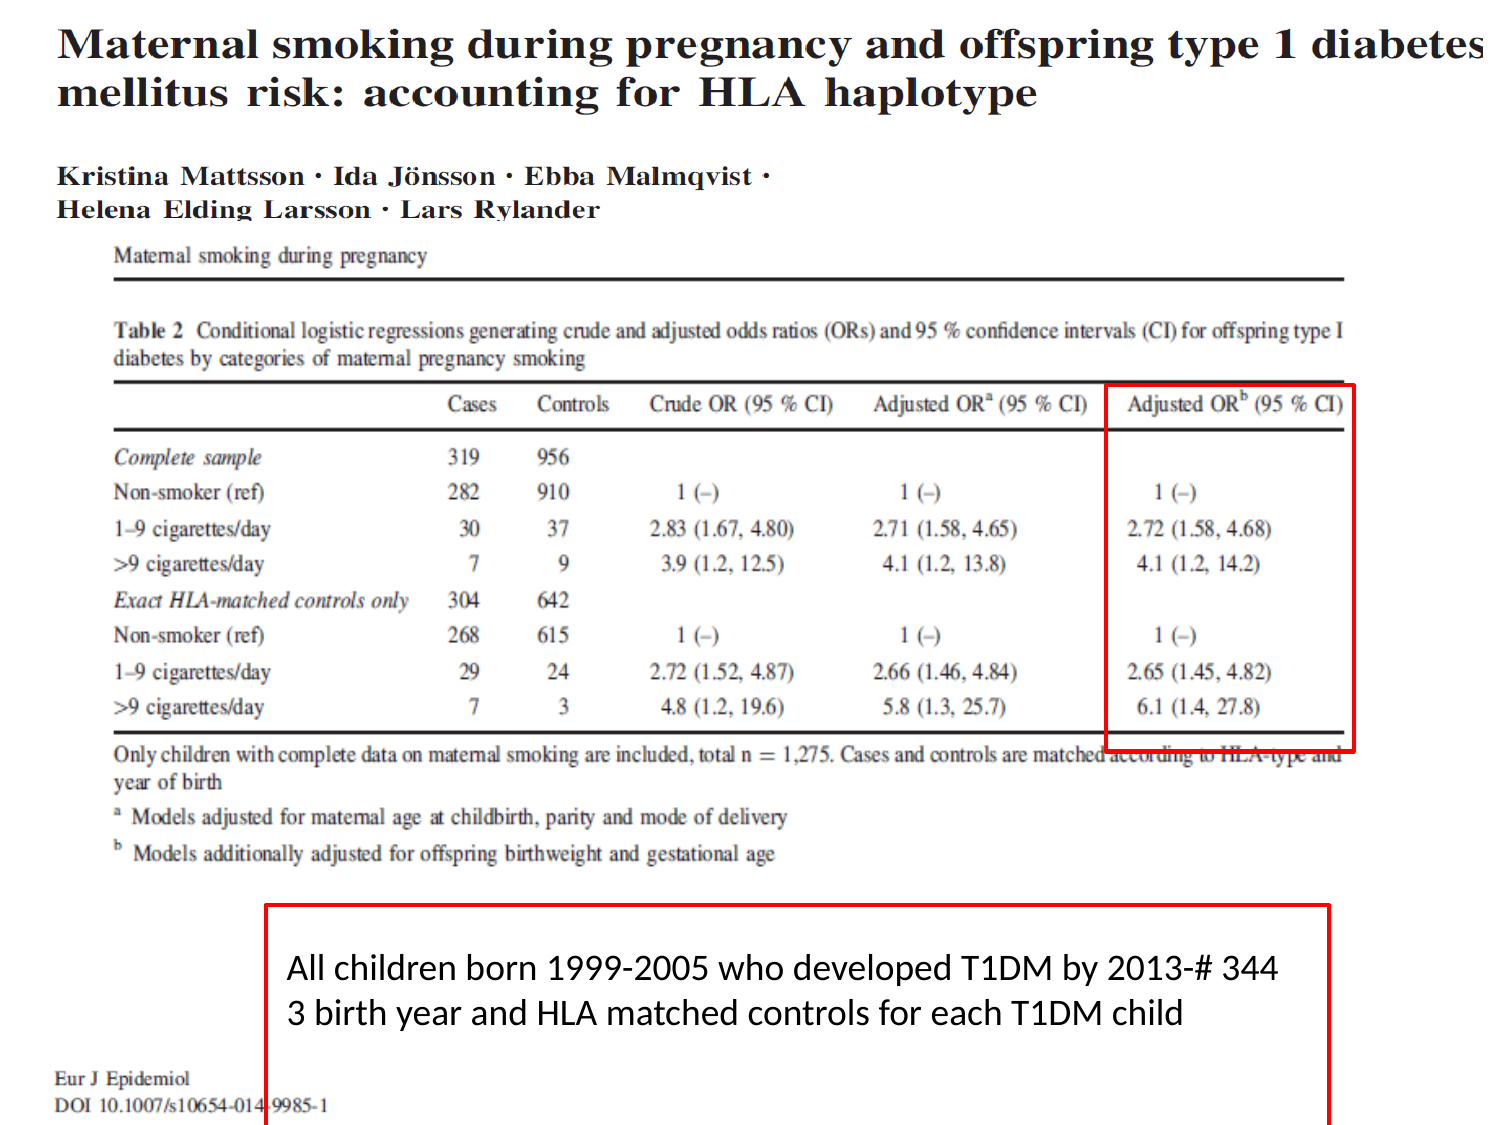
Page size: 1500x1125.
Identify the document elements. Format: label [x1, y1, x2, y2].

picture [0, 8, 1483, 230]
list [43, 221, 1439, 898]
picture [0, 1057, 352, 1125]
text_box [264, 907, 1331, 1125]
